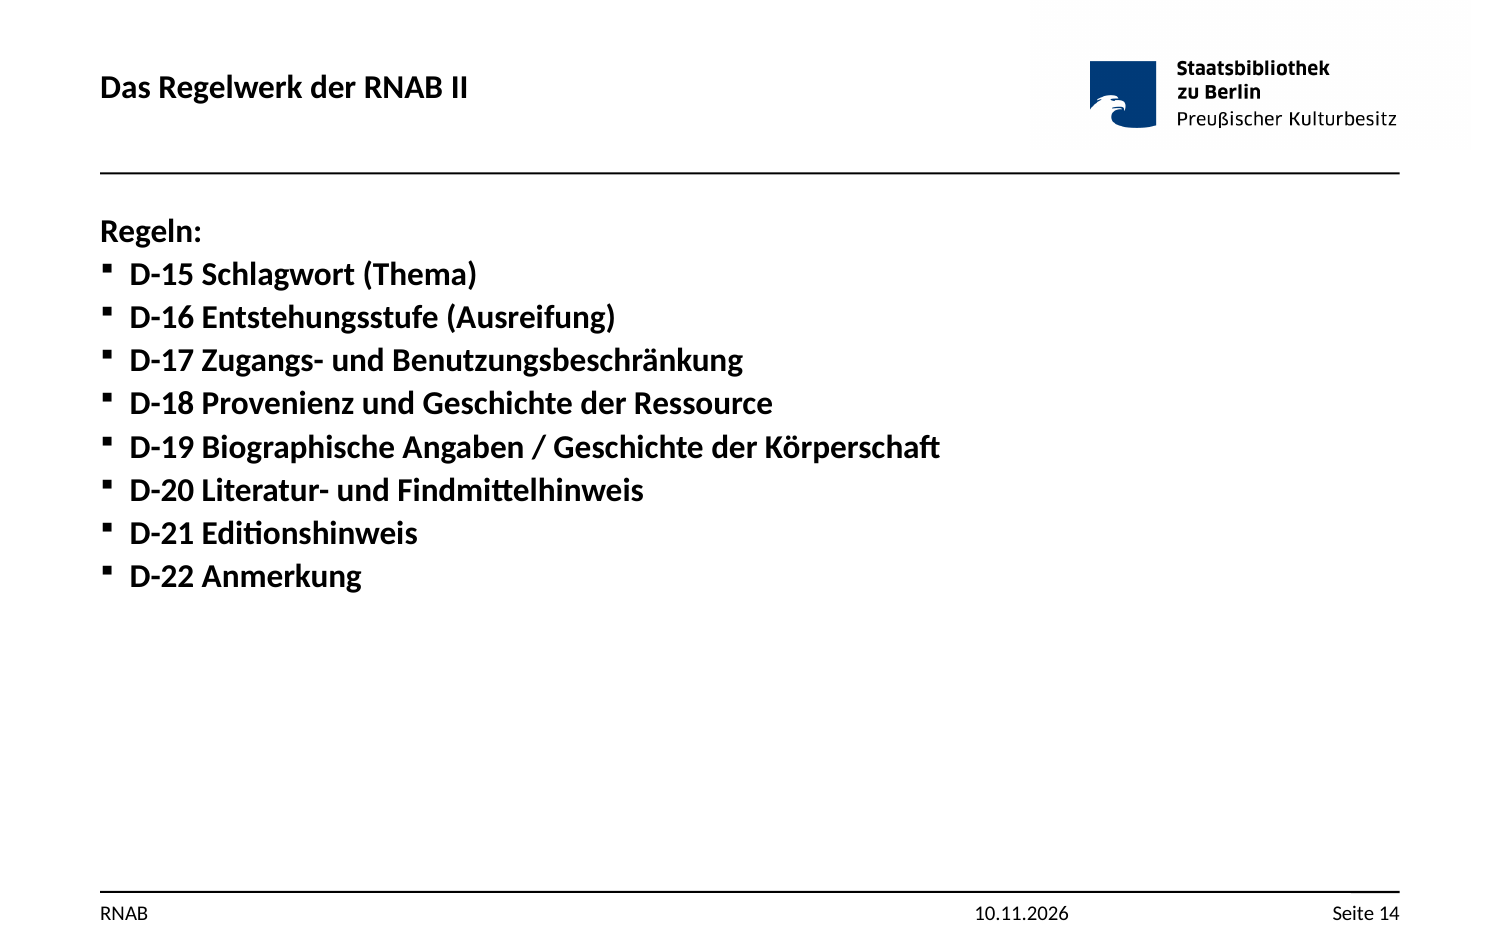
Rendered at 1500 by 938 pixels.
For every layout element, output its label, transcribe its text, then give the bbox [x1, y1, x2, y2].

list Regeln: D-15 Schlagwort (Thema) D-16 Entstehungsstufe (Ausreifung) D-17 Zugangs- und Benutzungsbeschränkung D-18 Provenienz und Geschichte der Ressource D-19 Biographische Angaben / Geschichte der Körperschaft D-20 Literatur- und Findmittelhinweis D-21 Editionshinweis D-22 Anmerkung [100, 208, 1400, 863]
picture [1030, 0, 1471, 150]
title Das Regelwerk der RNAB II [100, 65, 1034, 174]
